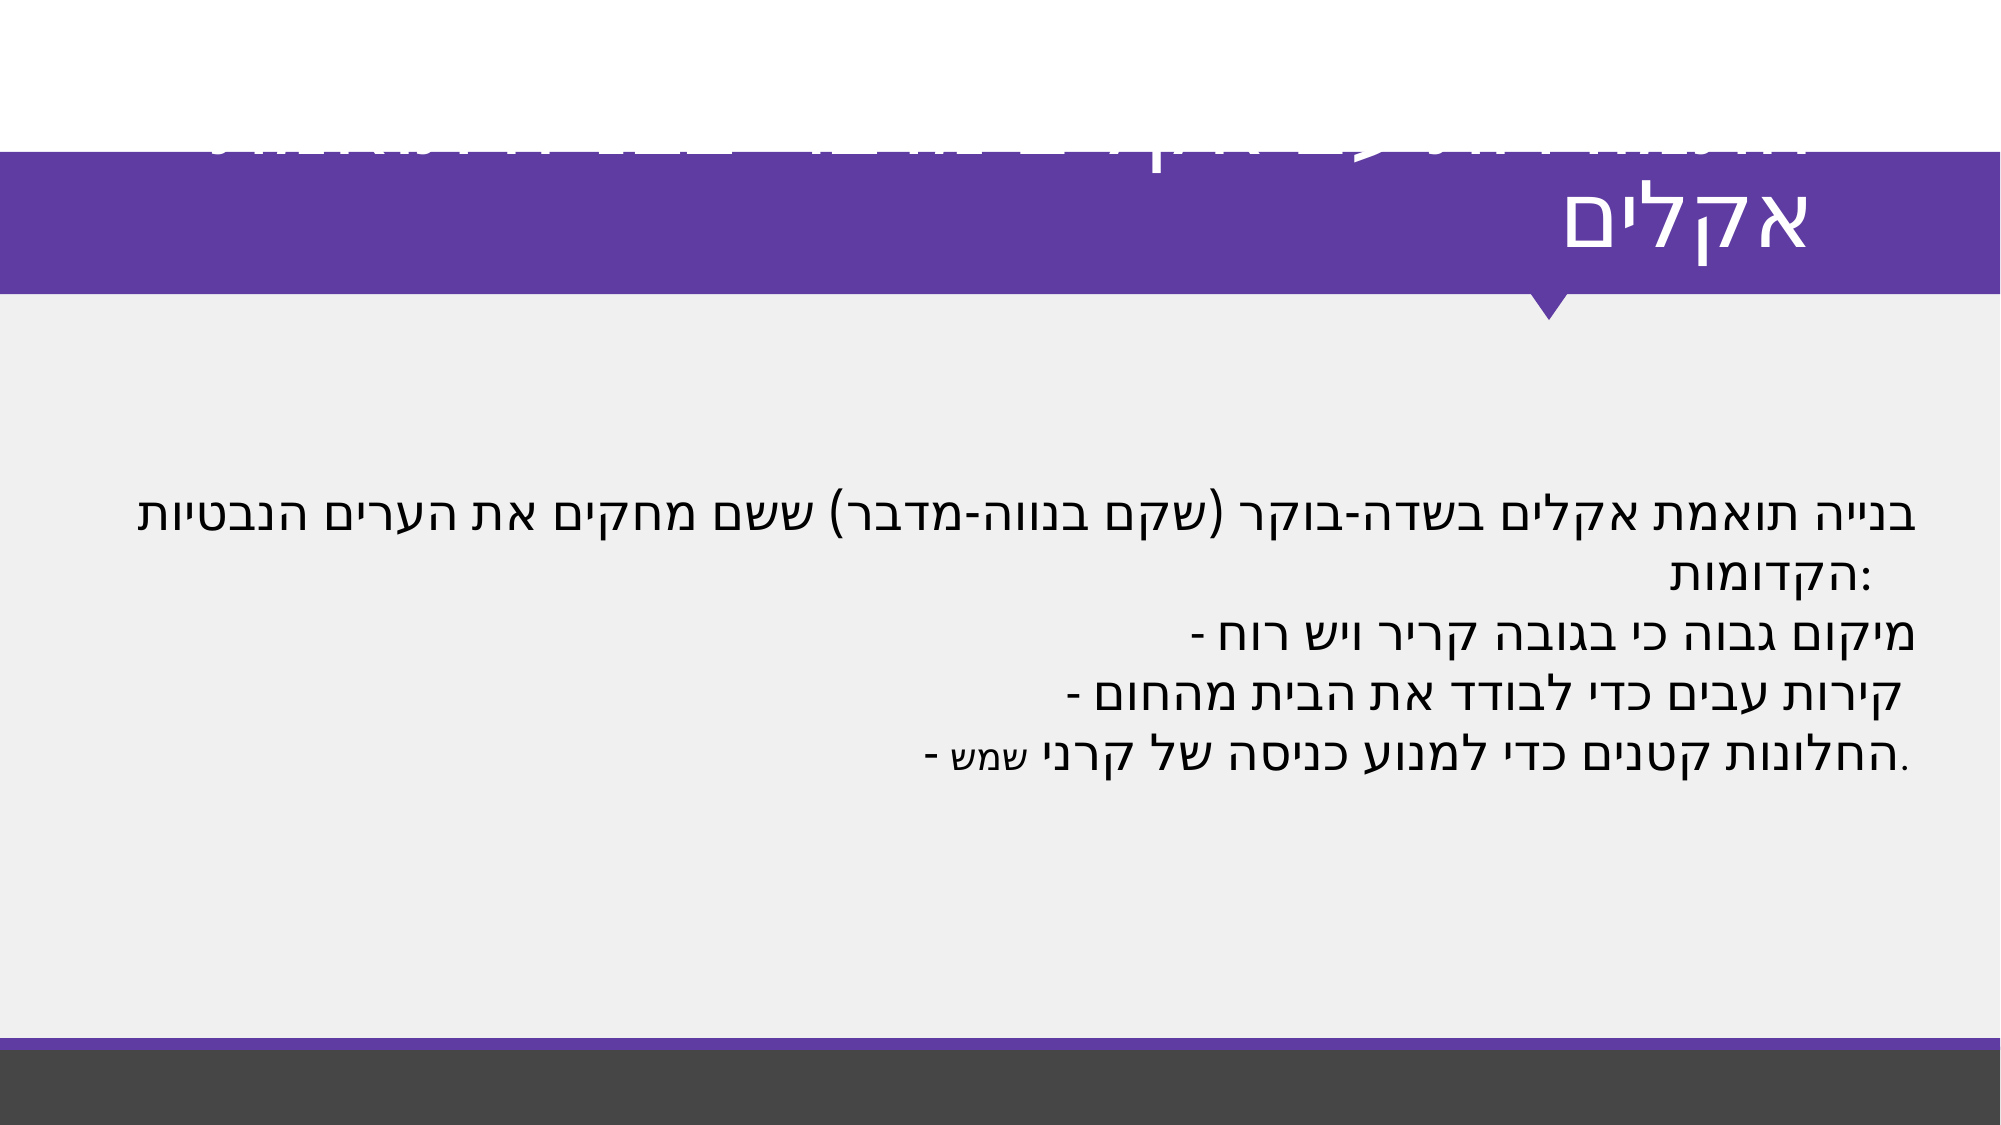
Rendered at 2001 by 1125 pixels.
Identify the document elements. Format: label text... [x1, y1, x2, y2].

text_box בנייה תואמת אקלים בשדה-בוקר (שקם בנווה-מדבר) ששם מחקים את הערים הנבטיות הקדומות: - מיקום גבוה כי בגובה קריר ויש רוח - קירות עבים כדי לבודד את הבית מהחום - החלונות קטנים כדי למנוע כניסה של קרני שמש. [0, 473, 1933, 789]
title התמודדות עם אקלים מדברי בבנייה תואמת אקלים [19, 36, 1830, 275]
